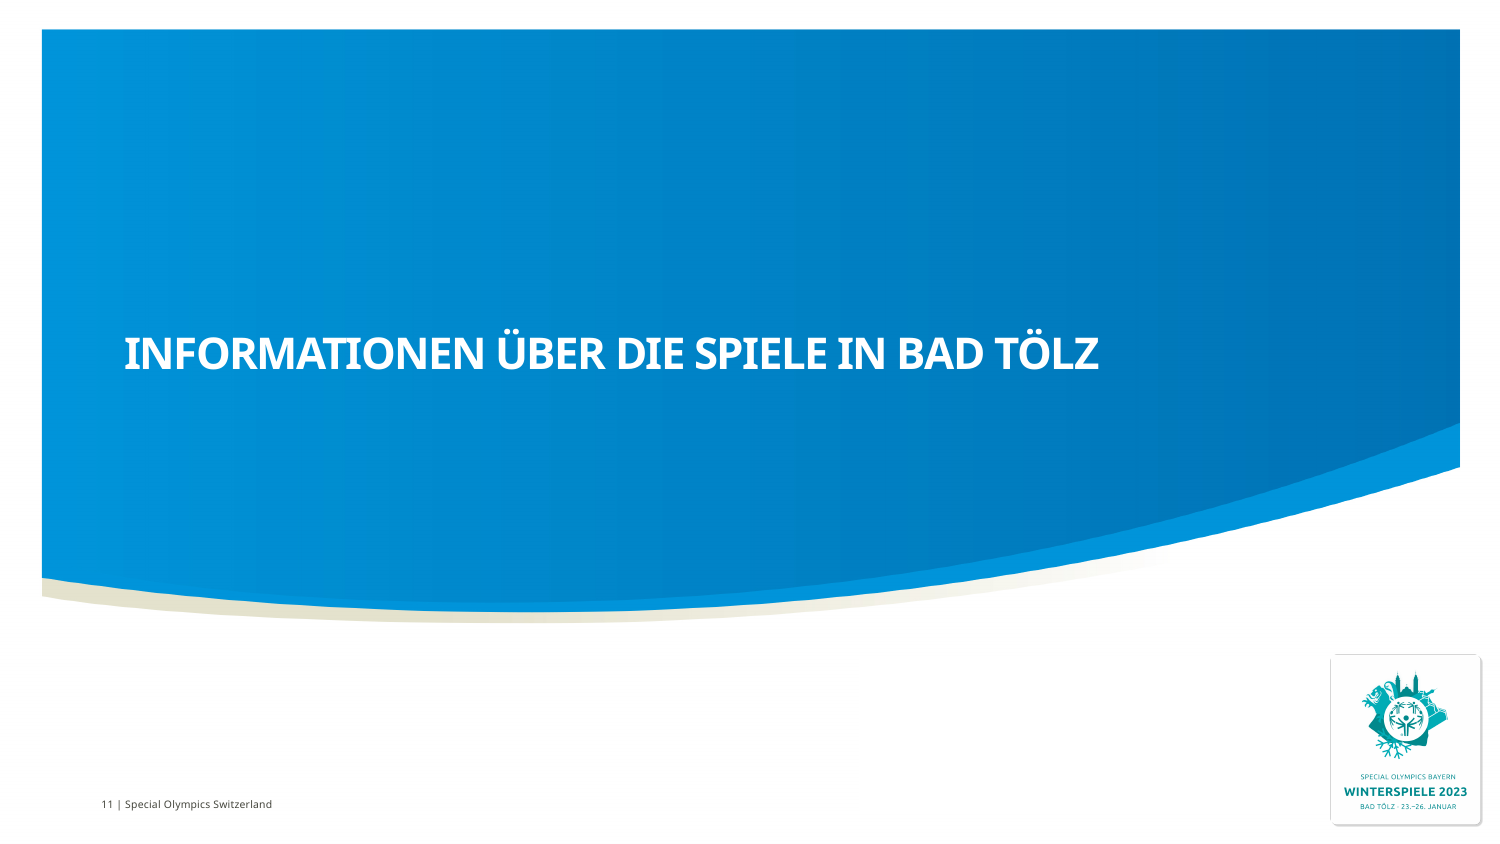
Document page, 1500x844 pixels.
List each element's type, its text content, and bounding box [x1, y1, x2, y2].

picture [0, 0, 1500, 844]
slide_number 11 | Special Olympics Switzerland [90, 793, 687, 817]
title Informationen über die Spiele in Bad Tölz [118, 319, 1394, 488]
